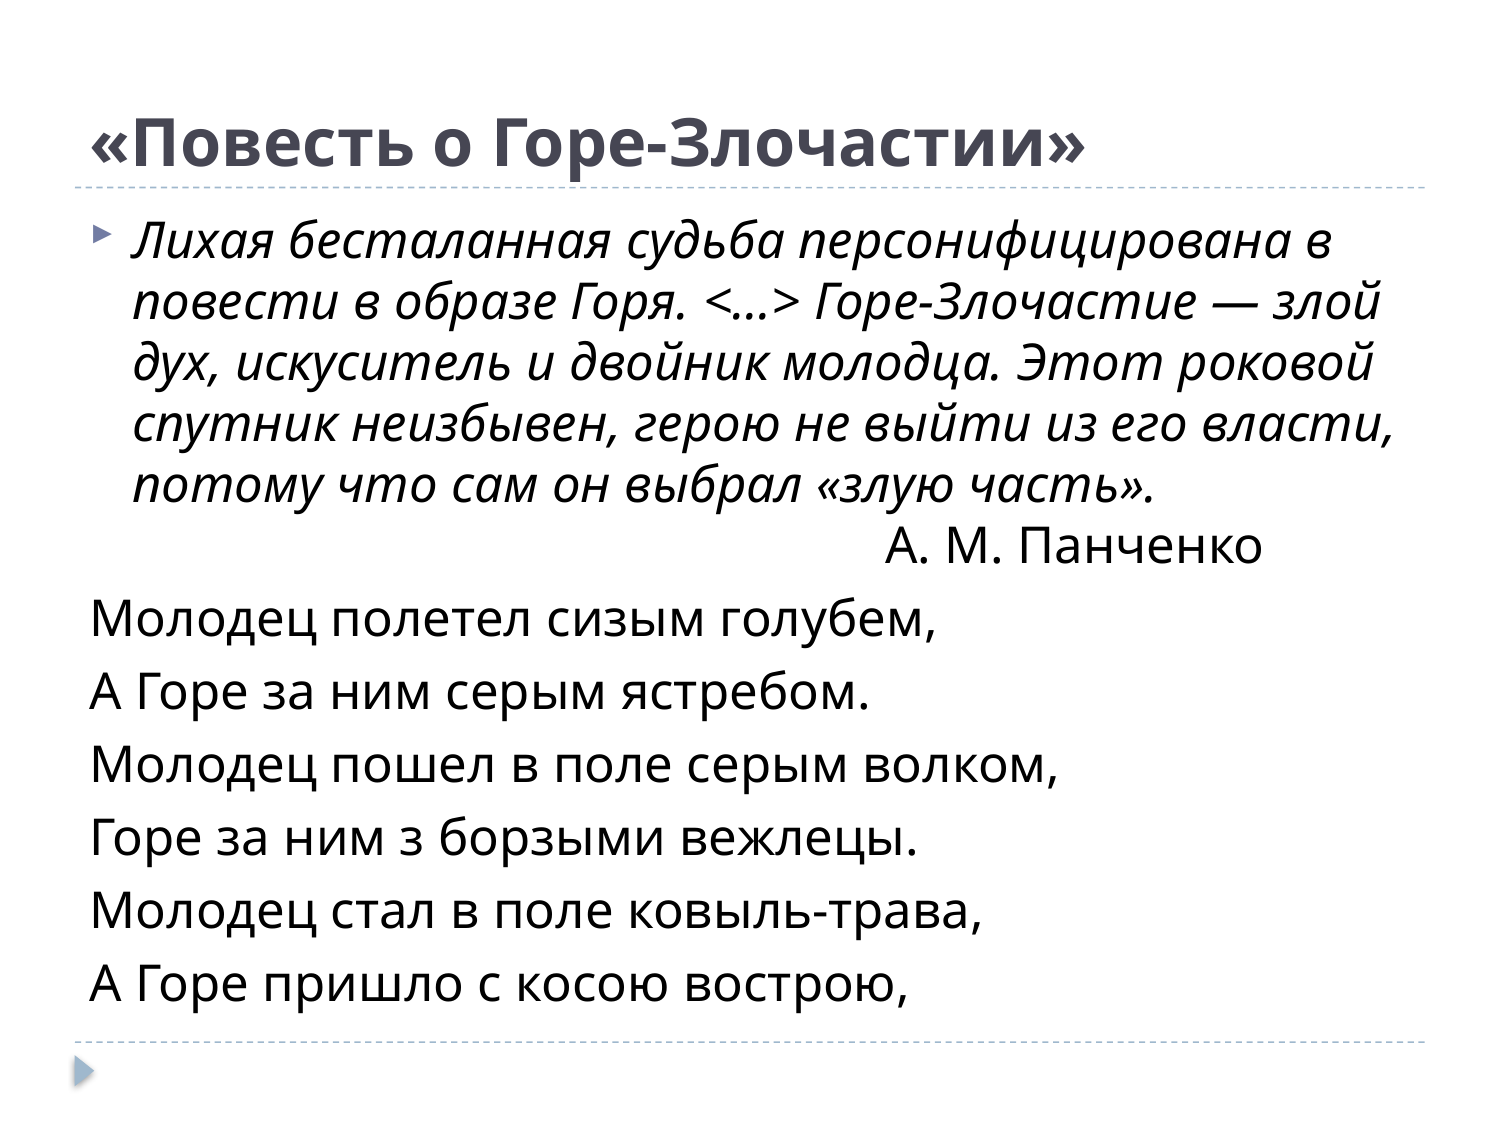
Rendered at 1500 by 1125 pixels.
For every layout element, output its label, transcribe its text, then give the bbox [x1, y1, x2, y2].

title «Повесть о Горе-Злочастии» [75, 24, 1425, 188]
list Лихая бесталанная судьба персонифицирована в повести в образе Горя. <…> Горе-Злочастие — злой дух, искуситель и двойник молодца. Этот роковой спутник неизбывен, герою не выйти из его власти, потому что сам он выбрал «злую часть». А. М. Панченко Молодец полетел сизым голубем, А Горе за ним серым ястребом. Молодец пошел в поле серым волком, Горе за ним з борзыми вежлецы. Молодец стал в поле ковыль-трава, А Горе пришло с косою вострою, [75, 200, 1425, 1035]
